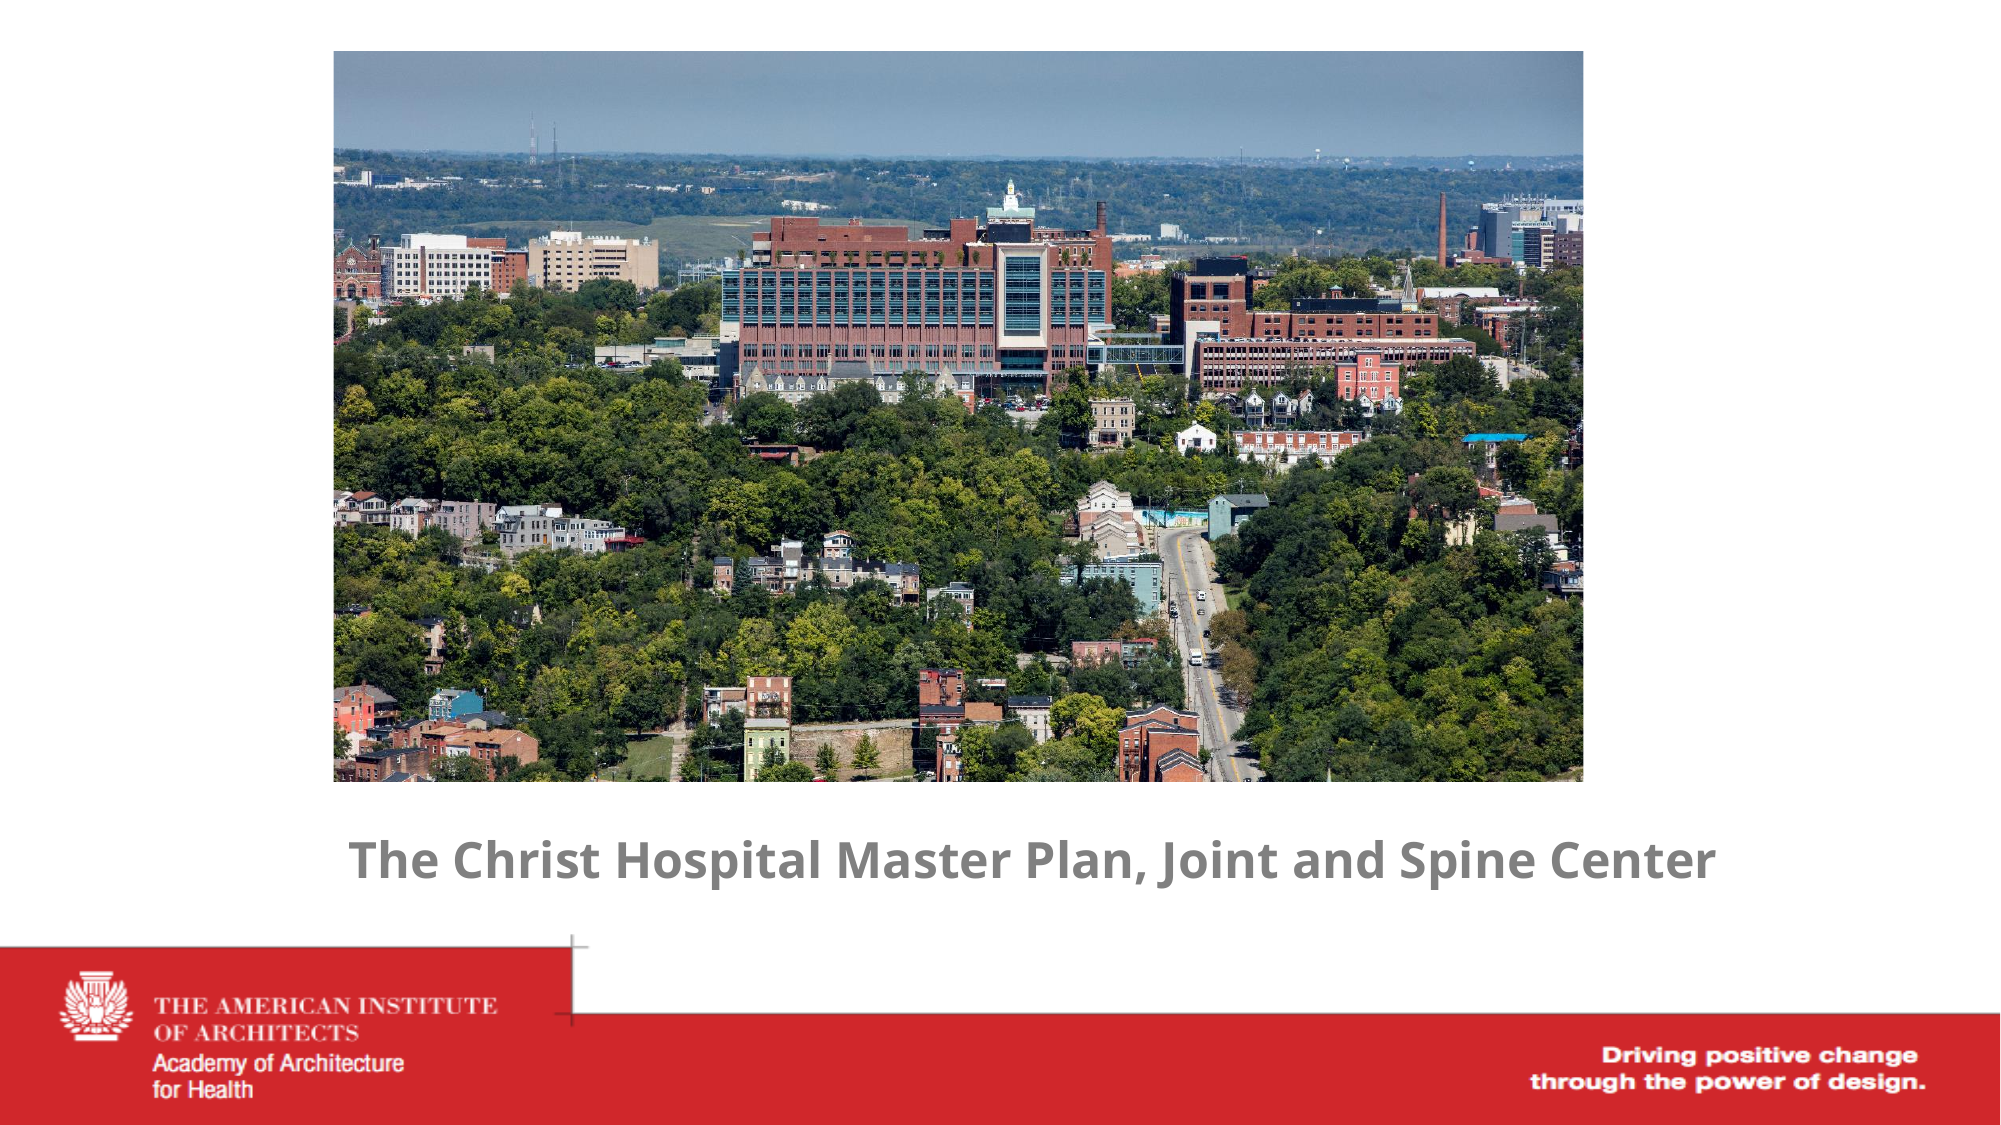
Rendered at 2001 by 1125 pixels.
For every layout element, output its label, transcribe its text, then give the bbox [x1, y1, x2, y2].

picture [333, 50, 1584, 782]
picture [0, 905, 2001, 1125]
title The Christ Hospital Master Plan, Joint and Spine Center [333, 803, 1755, 897]
